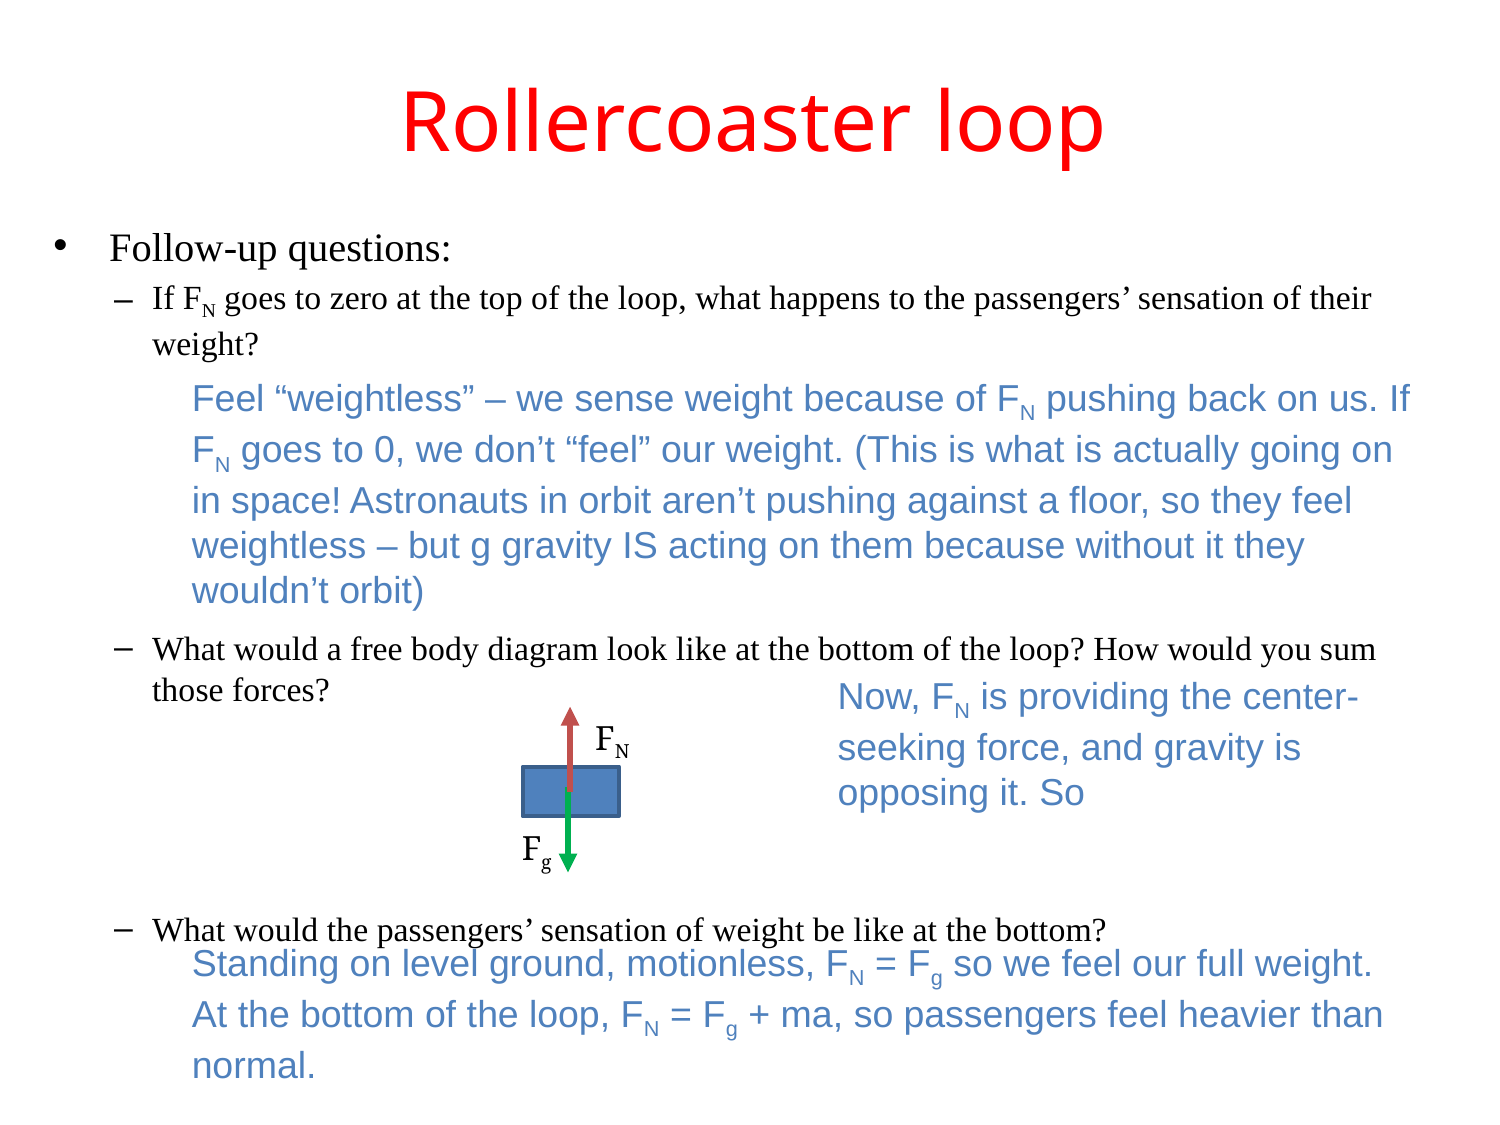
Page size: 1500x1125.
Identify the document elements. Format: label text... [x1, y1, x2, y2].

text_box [506, 706, 678, 876]
title Rollercoaster loop [135, 47, 1373, 189]
text_box Standing on level ground, motionless, FN = Fg so we feel our full weight. At the bottom of the loop, FN = Fg + ma, so passengers feel heavier than normal. [177, 931, 1407, 1094]
text_box Feel “weightless” – we sense weight because of FN pushing back on us. If FN goes to 0, we don’t “feel” our weight. (This is what is actually going on in space! Astronauts in orbit aren’t pushing against a floor, so they feel weightless – but g gravity IS acting on them because without it they wouldn’t orbit) [177, 366, 1428, 619]
list Follow-up questions: If FN goes to zero at the top of the loop, what happens to the passengers’ sensation of their weight? What would a free body diagram look like at the bottom of the loop? How would you sum those forces? What would the passengers’ sensation of weight be like at the bottom? [38, 212, 1446, 963]
